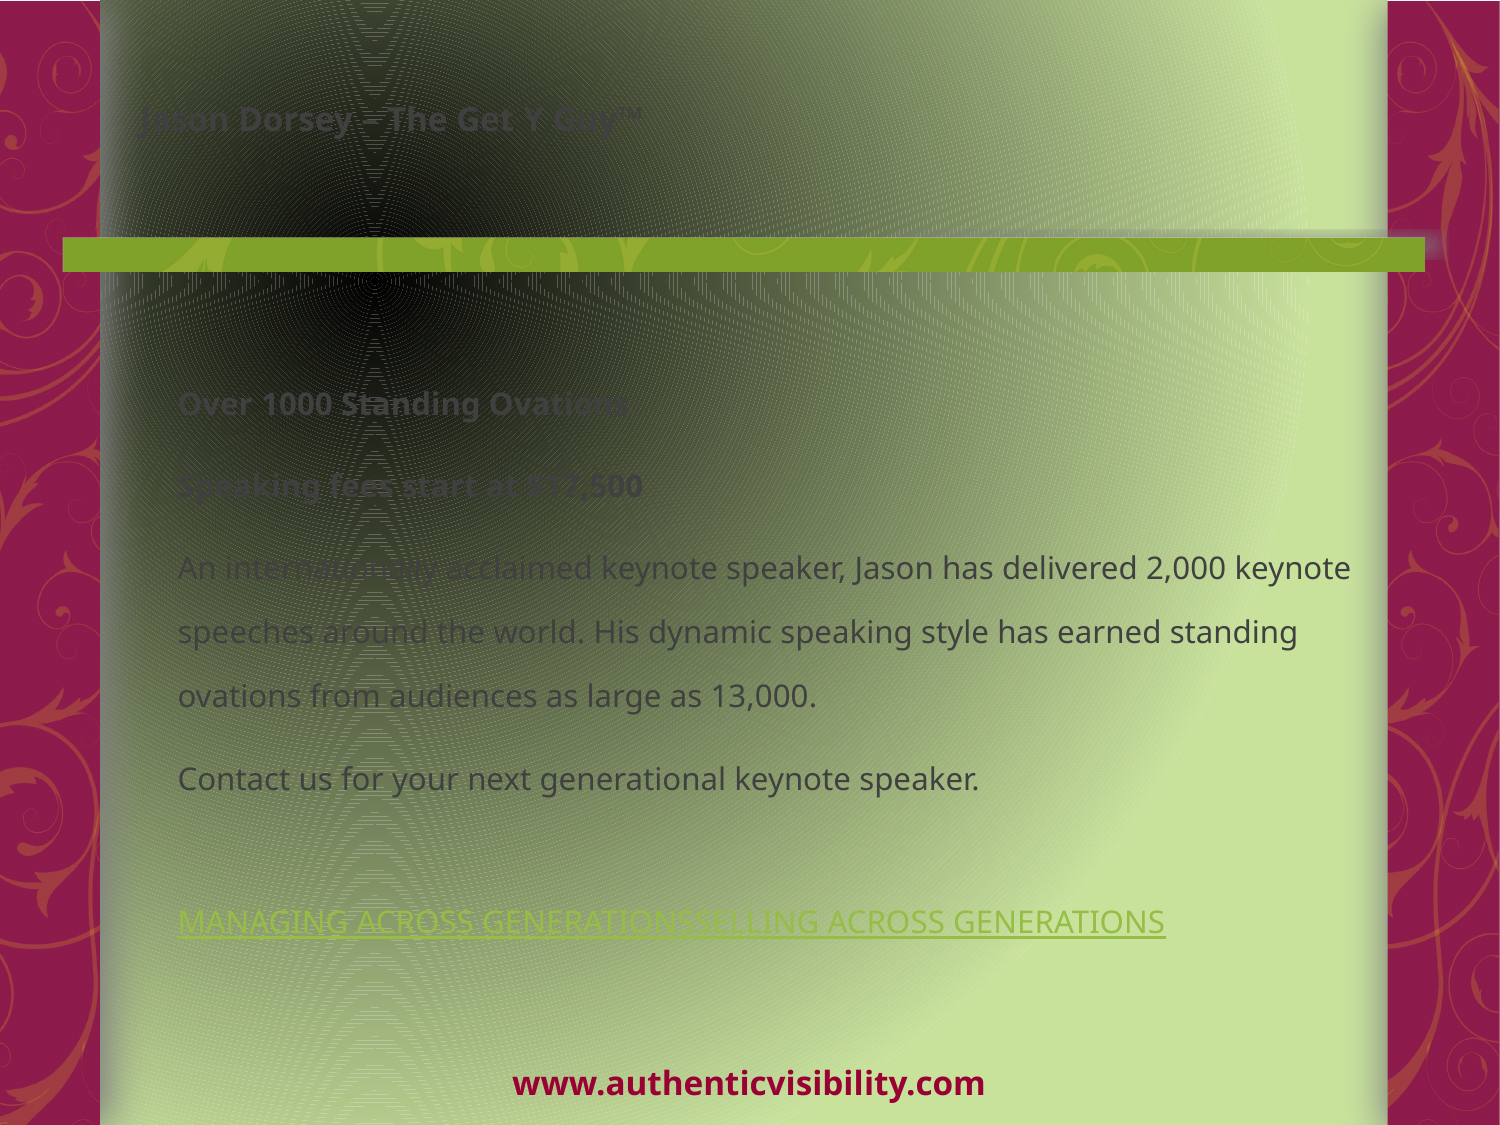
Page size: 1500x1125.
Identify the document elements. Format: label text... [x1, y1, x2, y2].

list Over 1000 Standing Ovations Speaking fees start at $17,500 An internationally acclaimed keynote speaker, Jason has delivered 2,000 keynote speeches around the world. His dynamic speaking style has earned standing ovations from audiences as large as 13,000. Contact us for your next generational keynote speaker. MANAGING ACROSS GENERATIONS SELLING ACROSS GENERATIONS [162, 296, 1400, 962]
title Jason Dorsey – The Get Y Guy™ [125, 62, 1119, 215]
picture [0, 0, 1500, 1125]
